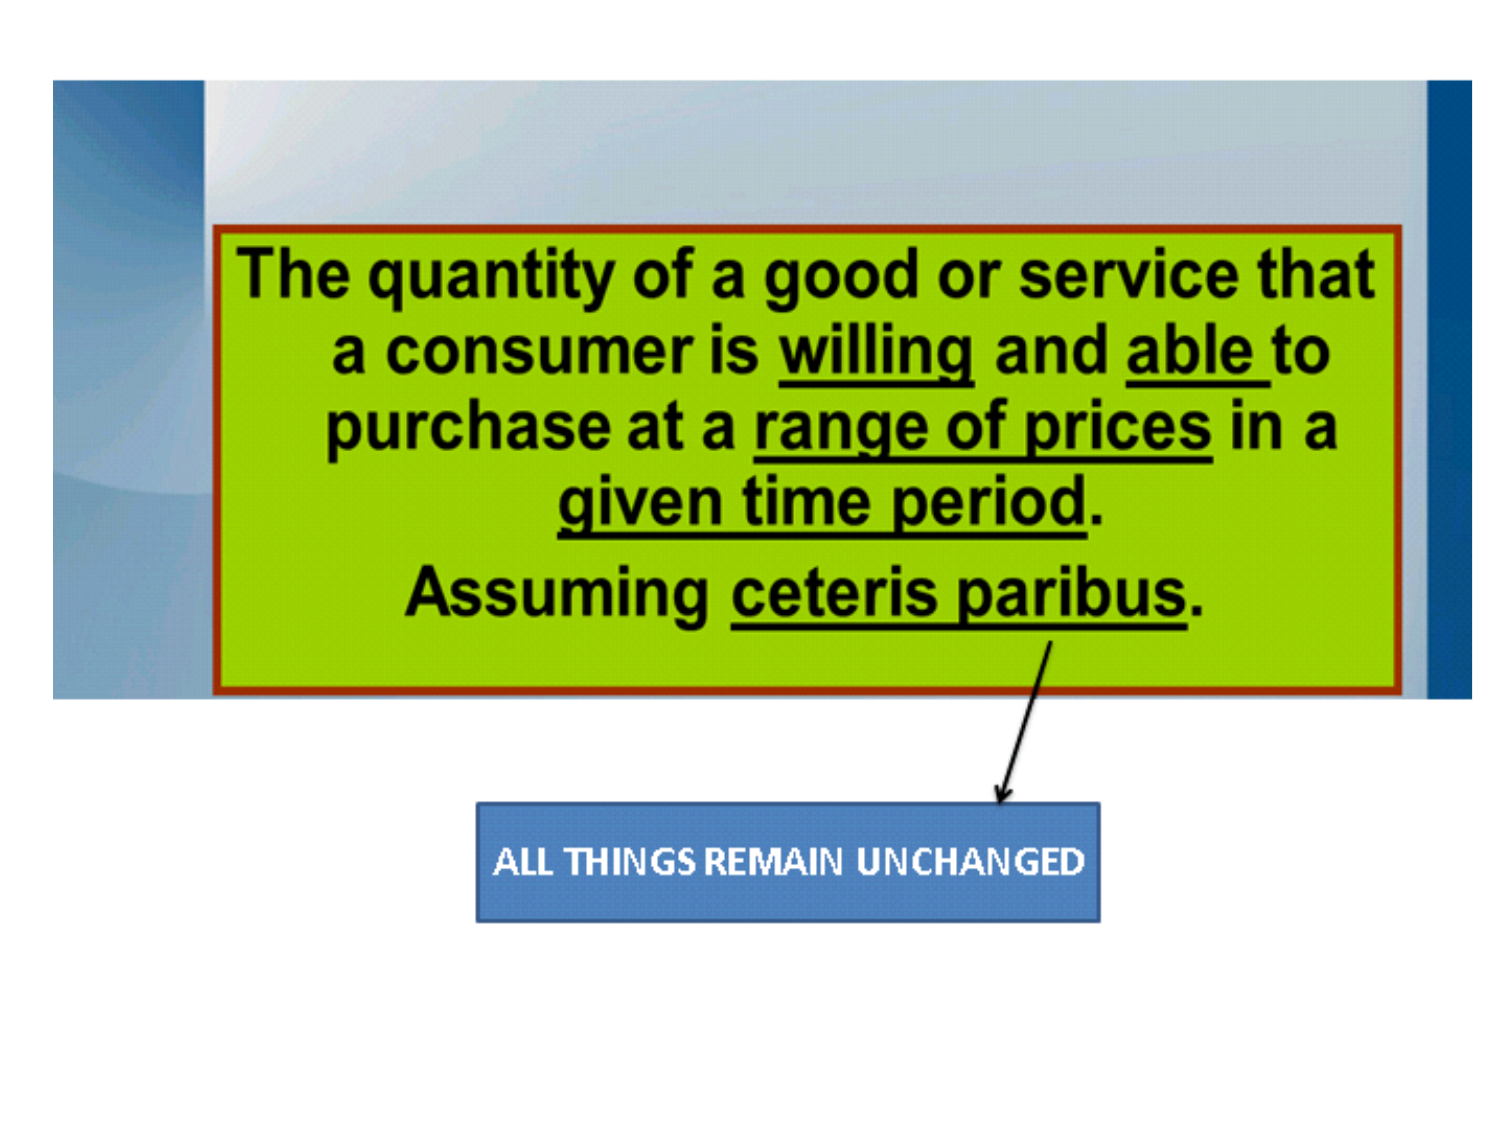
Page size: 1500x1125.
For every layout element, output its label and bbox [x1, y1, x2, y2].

picture [52, 77, 1473, 975]
